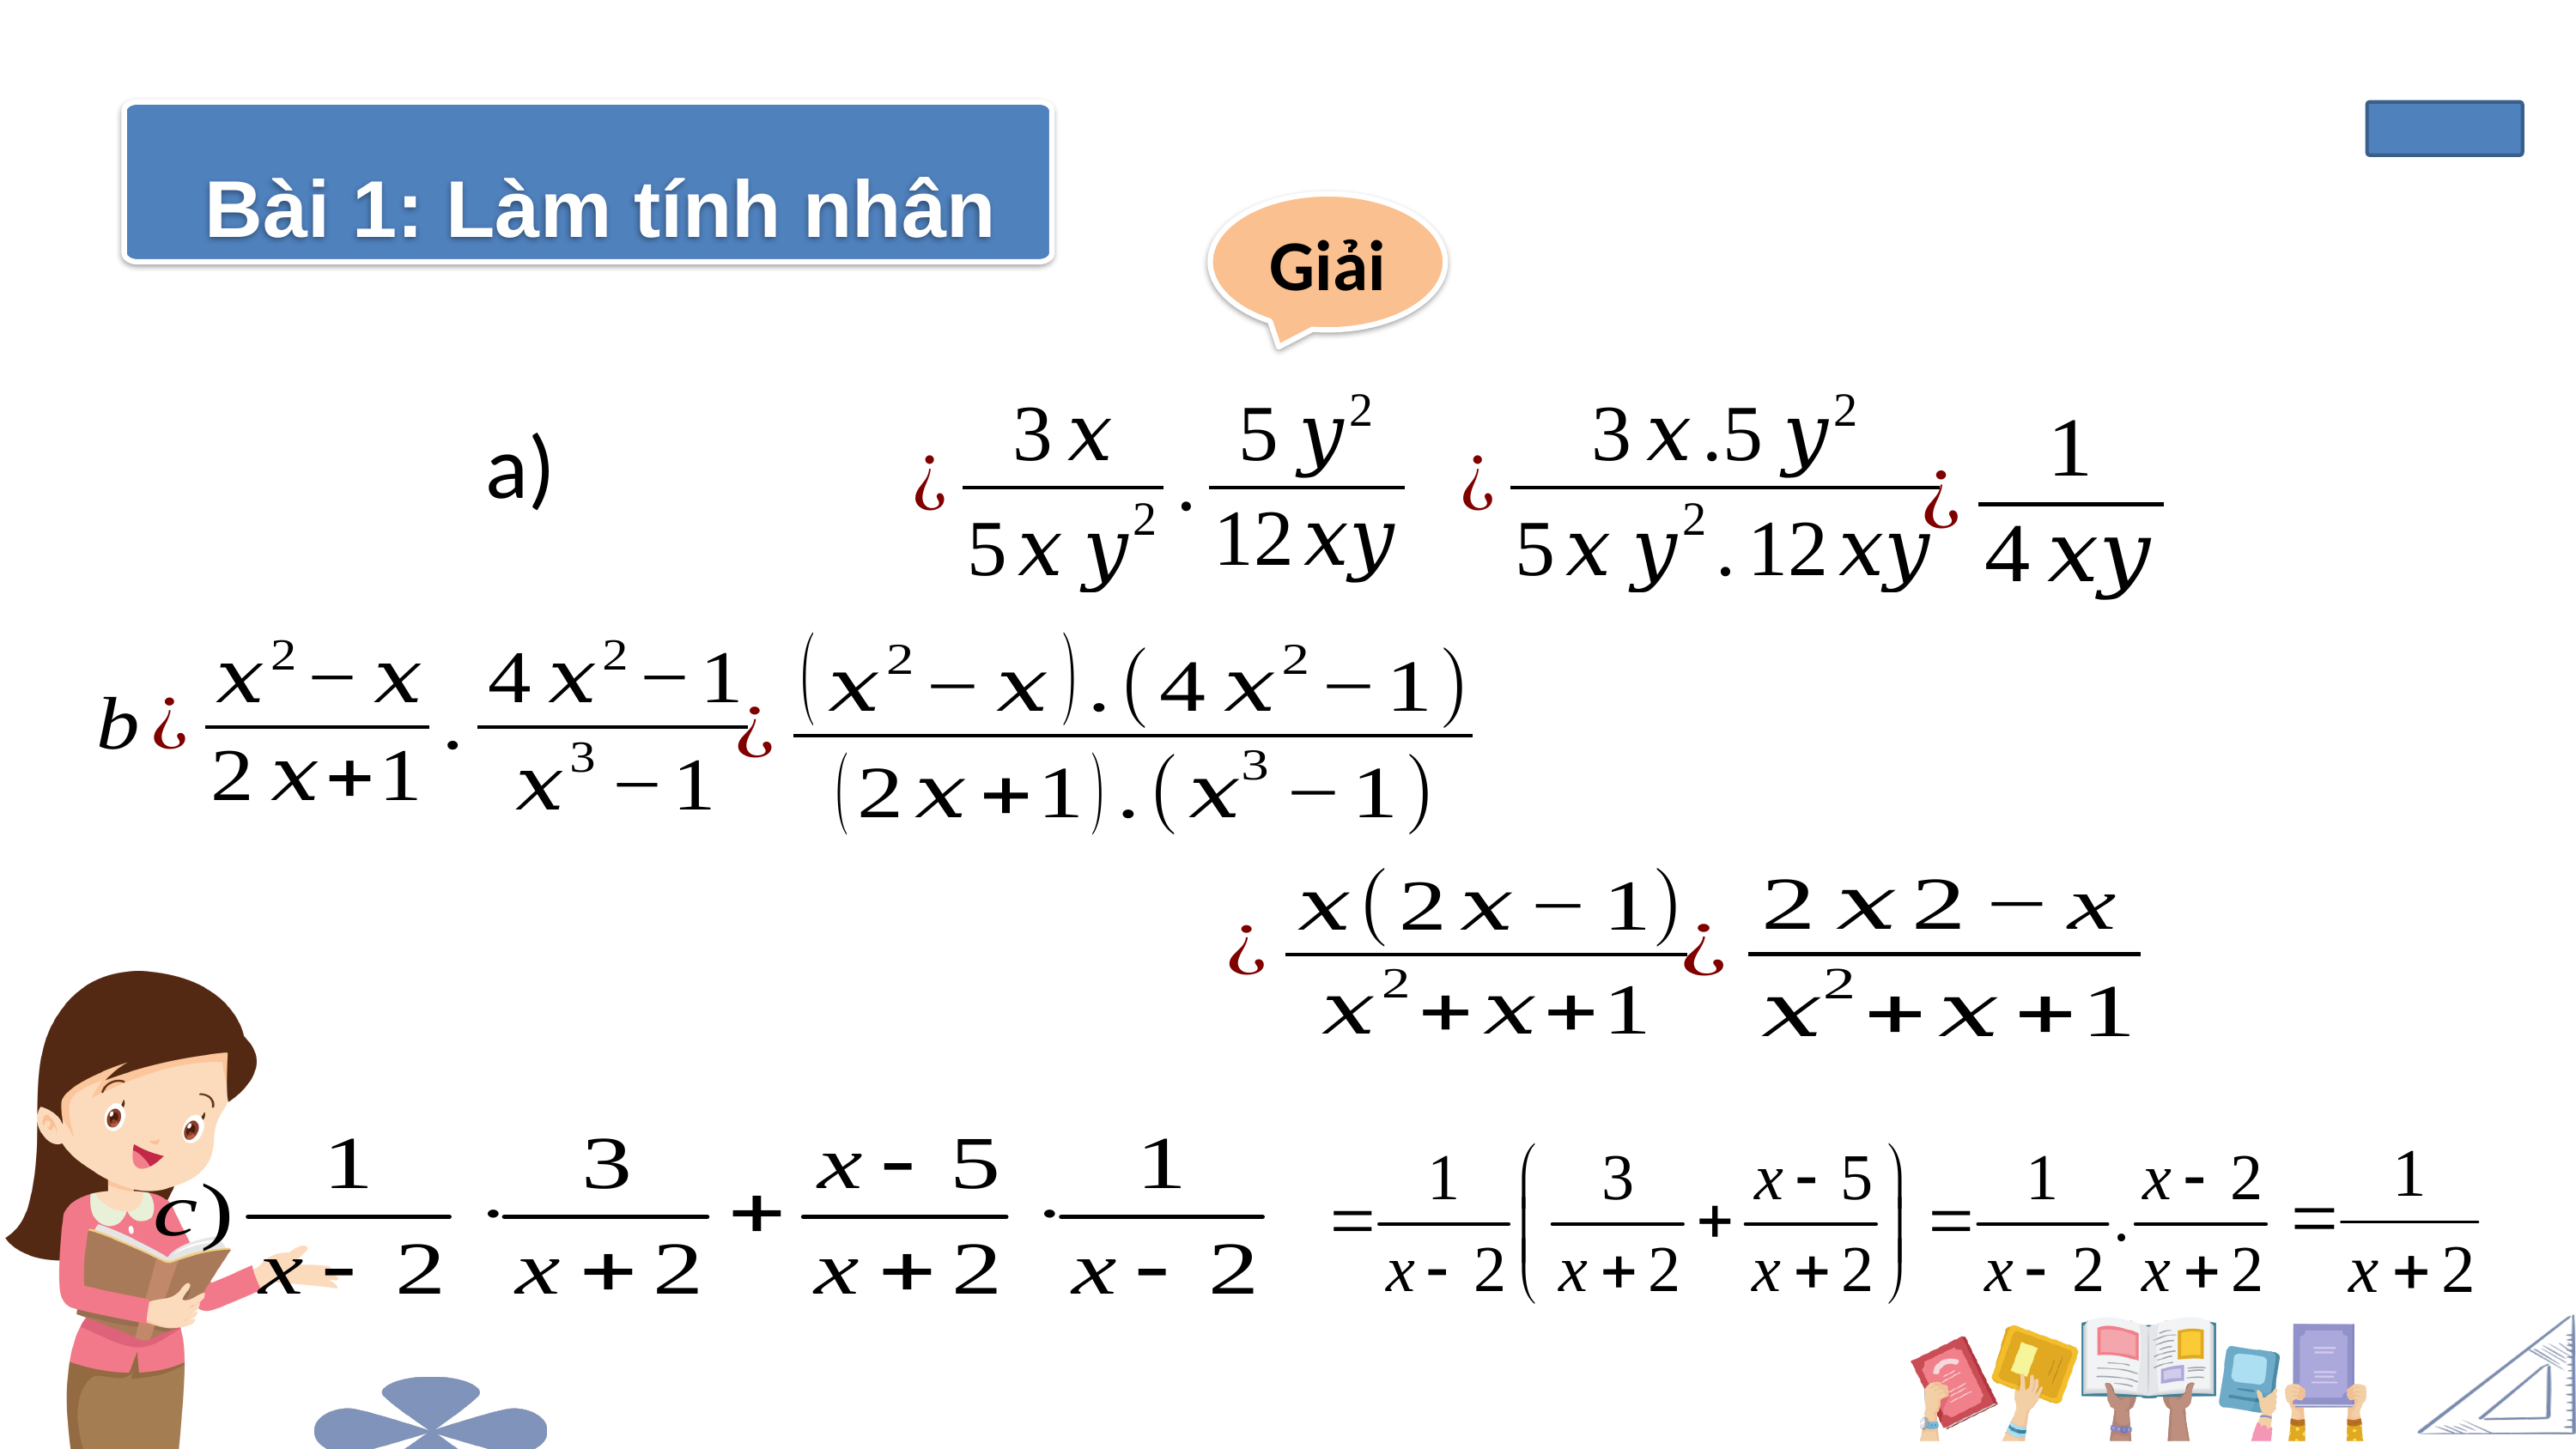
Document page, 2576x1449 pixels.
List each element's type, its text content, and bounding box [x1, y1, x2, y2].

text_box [2366, 101, 2523, 155]
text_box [2276, 1131, 2493, 1307]
picture [4, 970, 547, 1449]
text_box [124, 101, 1053, 390]
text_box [139, 1116, 1288, 1311]
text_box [1316, 1131, 2283, 1318]
text_box Giải [1207, 191, 1449, 350]
picture [2436, 1294, 2557, 1449]
picture [1910, 1311, 2367, 1441]
